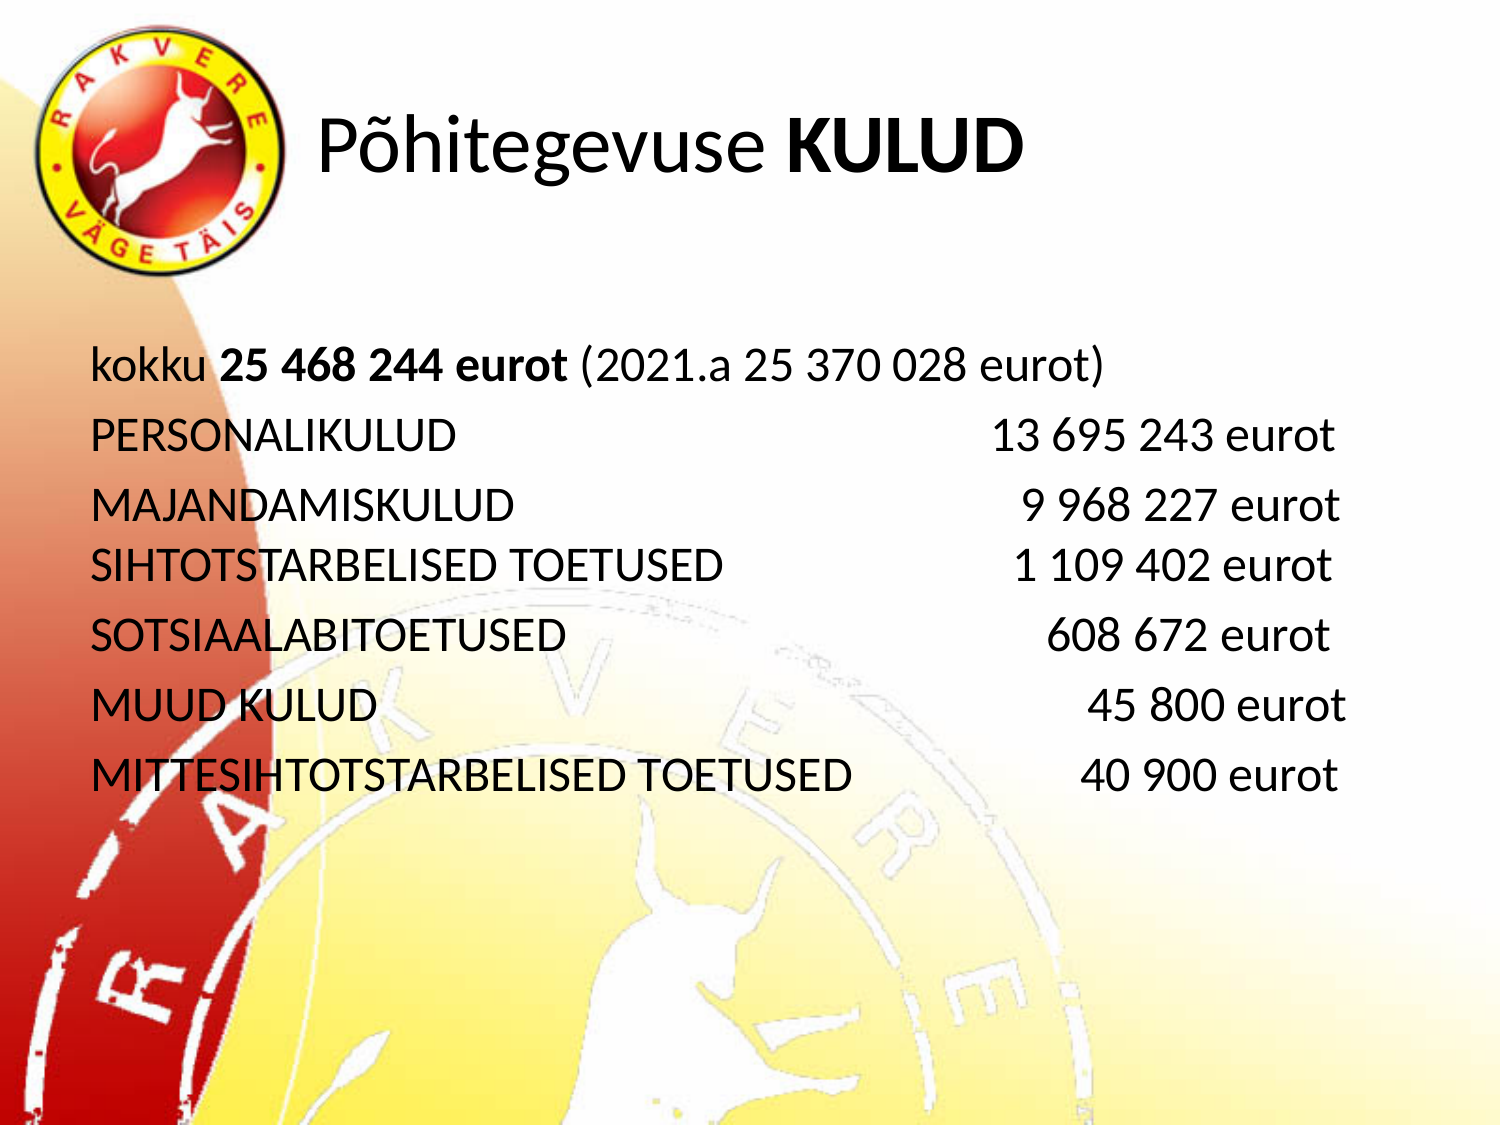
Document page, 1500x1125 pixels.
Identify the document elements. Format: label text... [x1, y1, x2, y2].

title Põhitegevuse KULUD [301, 45, 1425, 184]
list kokku 25 468 244 eurot (2021.a 25 370 028 eurot) PERSONALIKULUD 13 695 243 eurot MAJANDAMISKULUD 9 968 227 eurot SIHTOTSTARBELISED TOETUSED 1 109 402 eurot SOTSIAALABITOETUSED 608 672 eurot MUUD KULUD 45 800 eurot MITTESIHTOTSTARBELISED TOETUSED 40 900 eurot [75, 184, 1425, 1035]
picture [0, 0, 1500, 1125]
